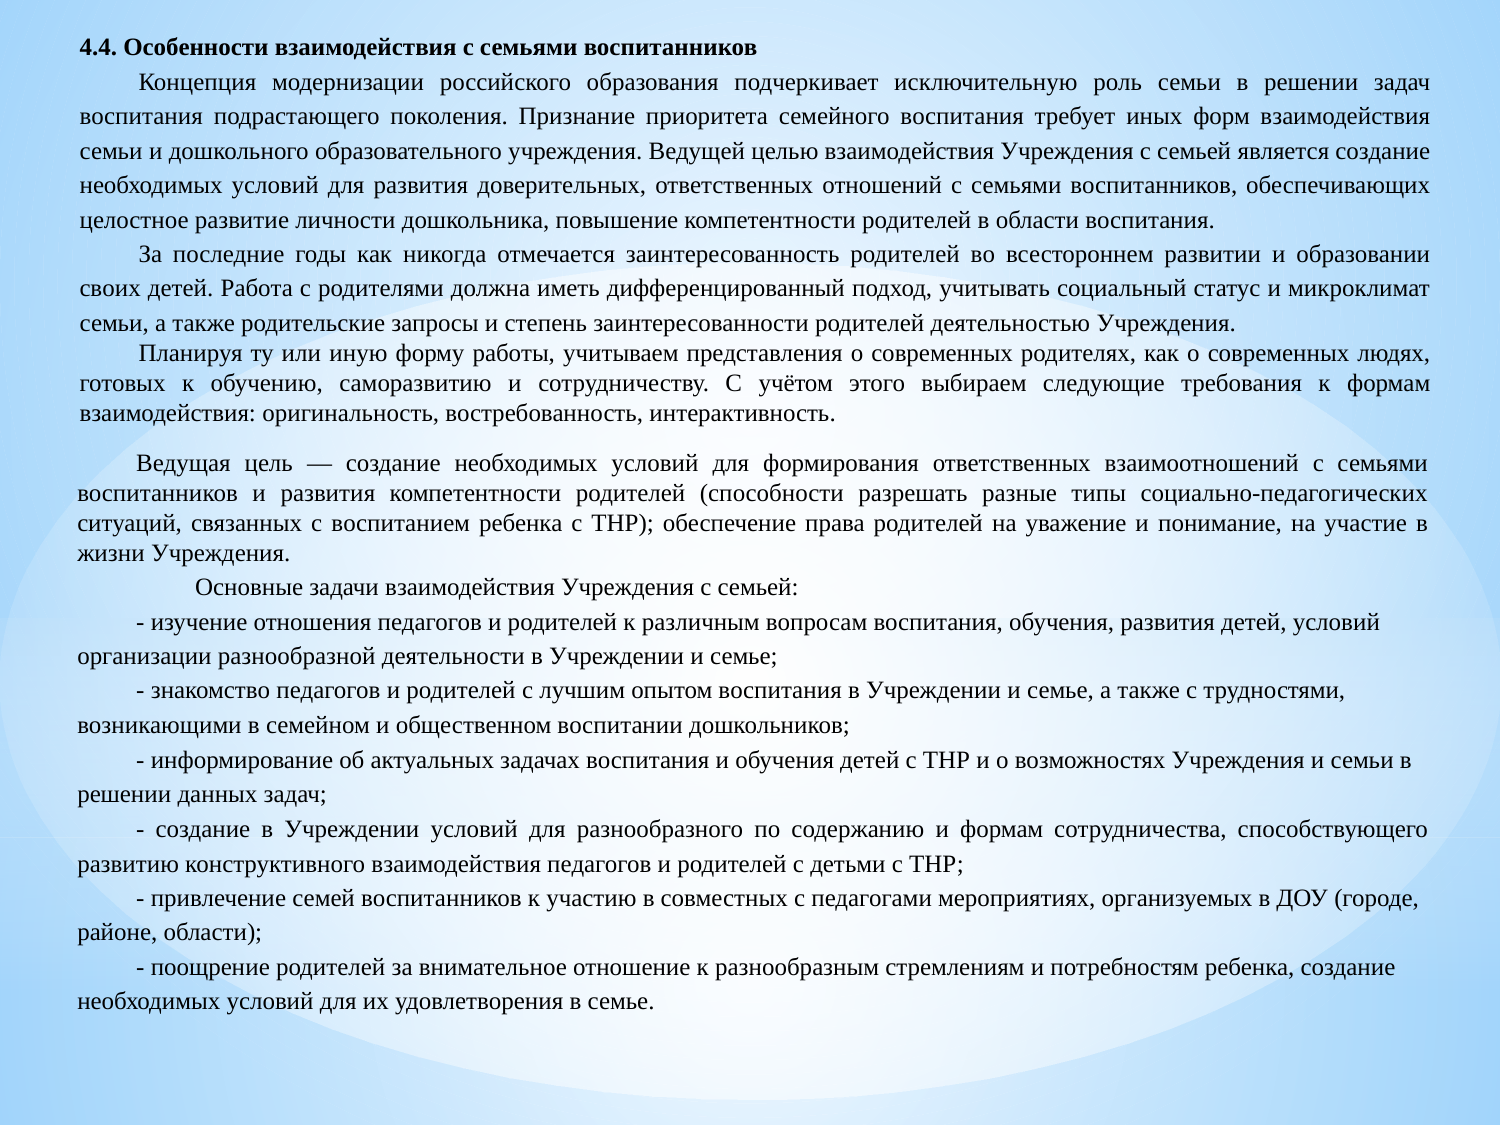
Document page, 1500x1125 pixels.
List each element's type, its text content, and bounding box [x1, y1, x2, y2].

text_box Ведущая цель — создание необходимых условий для формирования ответственных взаимоотношений с семьями воспитанников и развития компетентности родителей (способности разрешать разные типы социальнo-педагогических ситуаций, связанных с воспитанием ребенка с ТНР); обеспечение права родителей на уважение и понимание, на участие в жизни Учреждения. Основные задачи взаимодействия Учреждения с семьей: - изучение отношения педагогов и родителей к различным вопросам воспитания, обучения, развития детей, условий организации разнообразной деятельности в Учреждении и семье; - знакомство педагогов и родителей с лучшим опытом воспитания в Учреждении и семье, а также с трудностями, возникающими в семейном и общественном воспитании дошкольников; - информирование об актуальных задачах воспитания и обучения детей с ТНР и о возможностях Учреждения и семьи в решении данных задач; - создание в Учреждении условий для разнообразного по содержанию и формам сотрудничества, способствующего развитию конструктивного взаимодействия педагогов и родителей с детьми с ТНР; - привлечение семей воспитанников к участию в совместных с педагогами мероприятиях, организуемых в ДОУ (городе, районе, области); - поощрение родителей за внимательное отношение к разнообразным стремлениям и потребностям ребенка, создание необходимых условий для их удовлетворения в семье. [62, 438, 1445, 1023]
text_box 4.4. Особенности взаимодействия с семьями воспитанников Концепция модернизации российского образования подчеркивает исключительную роль семьи в решении задач воспитания подрастающего поколения. Признание приоритета семейного воспитания требует иных форм взаимодействия семьи и дошкольного образовательного учреждения. Ведущей целью взаимодействия Учреждения с семьей является создание необходимых условий для развития доверительных, ответственных отношений с семьями воспитанников, обеспечивающих целостное развитие личности дошкольника, повышение компетентности родителей в области воспитания. За последние годы как никогда отмечается заинтересованность родителей во всестороннем развитии и образовании своих детей. Работа с родителями должна иметь дифференцированный подход, учитывать социальный статус и микроклимат семьи, а также родительские запросы и степень заинтересованности родителей деятельностью Учреждения. Планируя ту или иную форму работы, учитываем представления о современных родителях, как о современных людях, готовых к обучению, саморазвитию и сотрудничеству. С учётом этого выбираем следующие требования к формам взаимодействия: оригинальность, востребованность, интерактивность. [64, 19, 1447, 434]
